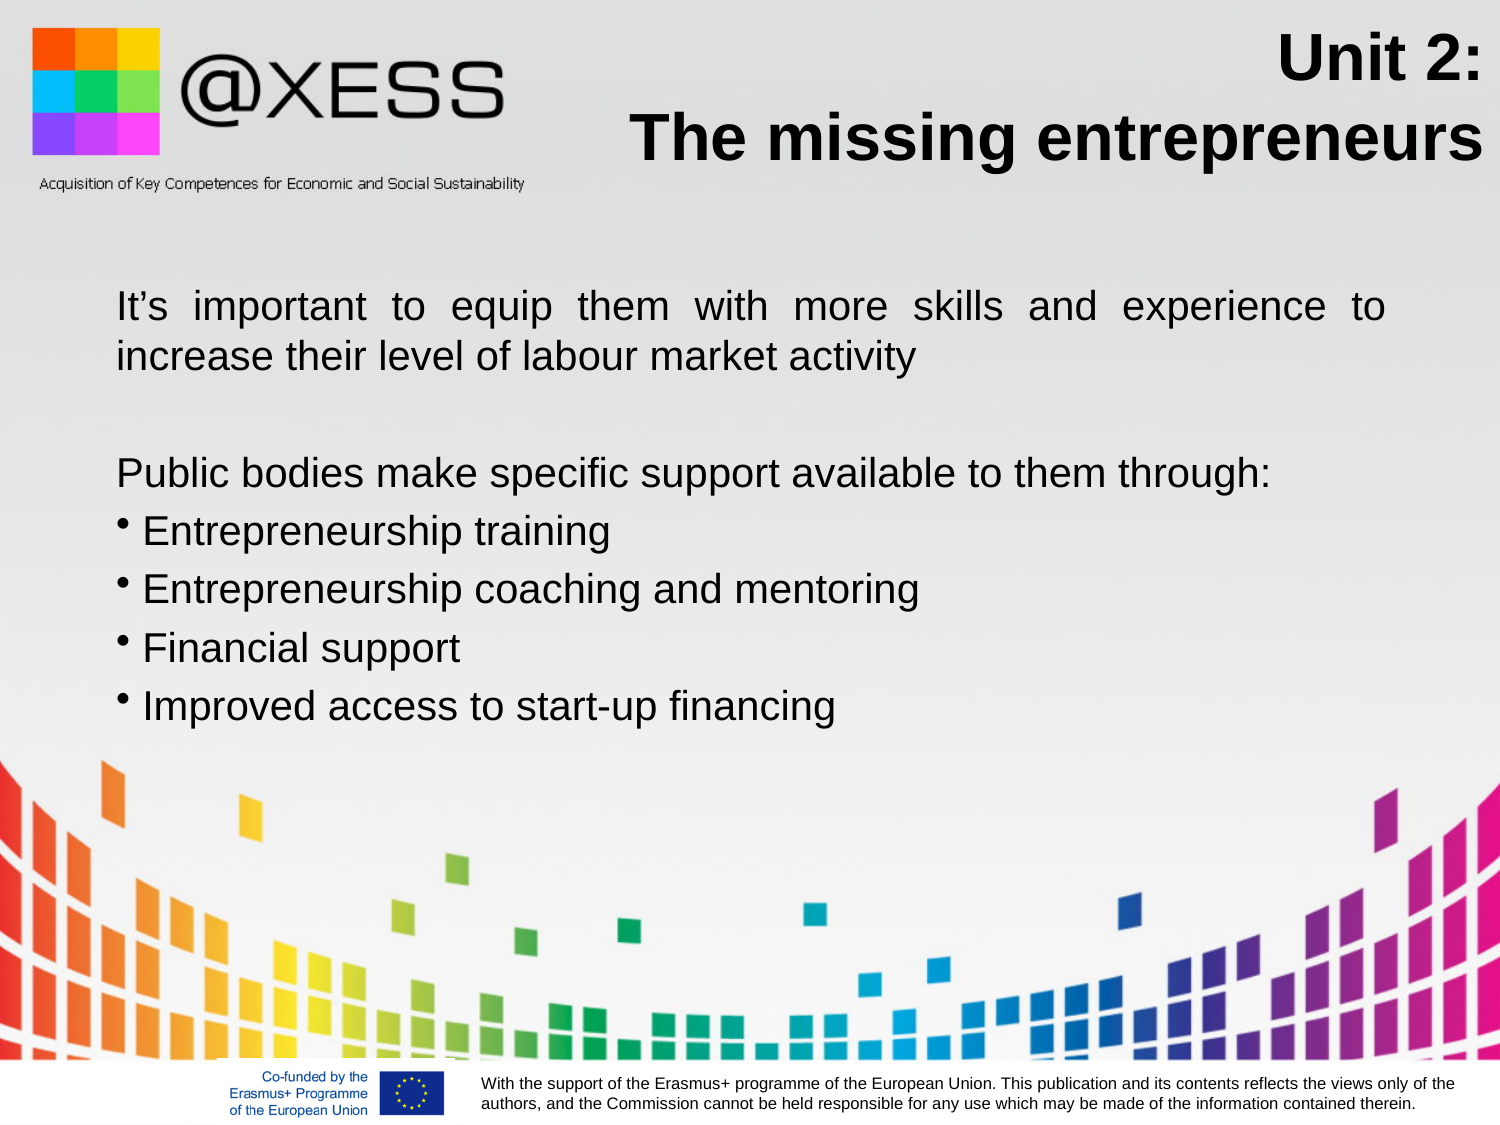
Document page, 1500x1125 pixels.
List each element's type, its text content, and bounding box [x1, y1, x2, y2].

list It’s important to equip them with more skills and experience to increase their level of labour market activity Public bodies make specific support available to them through: Entrepreneurship training Entrepreneurship coaching and mentoring Financial support Improved access to start-up financing [100, 271, 1402, 1014]
title Unit 2: The missing entrepreneurs [0, 0, 1500, 188]
picture [0, 188, 1500, 1125]
